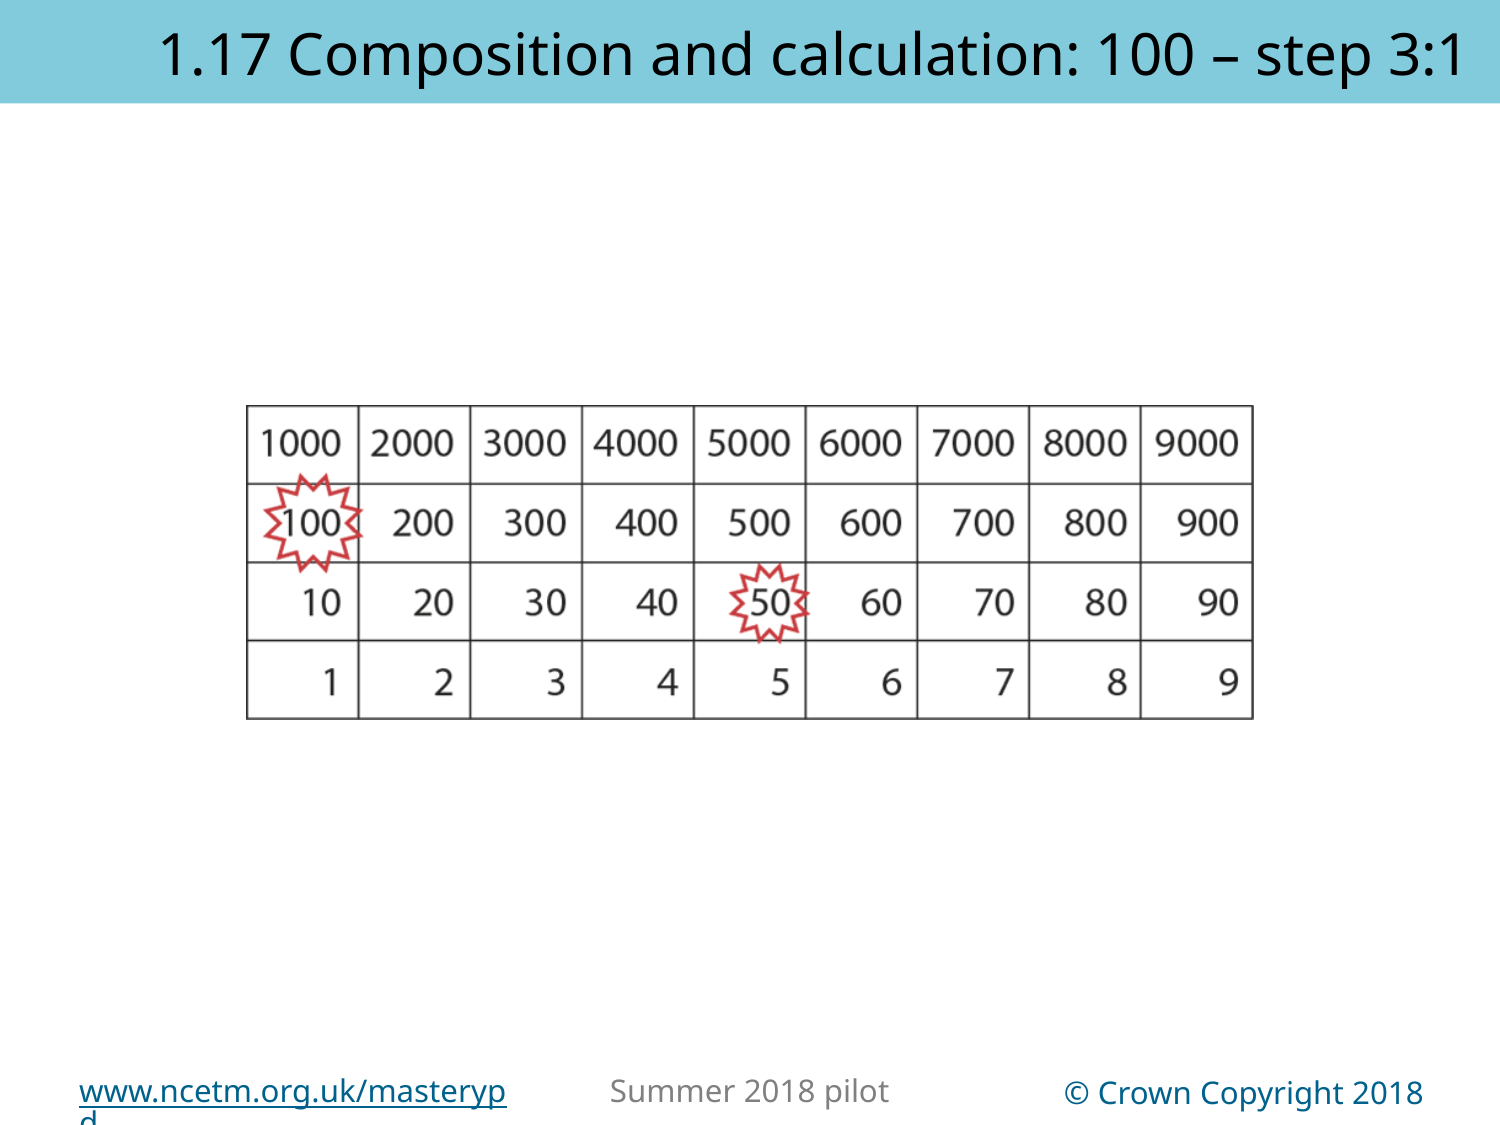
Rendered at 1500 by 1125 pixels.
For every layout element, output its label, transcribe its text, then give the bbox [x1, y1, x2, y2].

list 1.17 Composition and calculation: 100 – step 3:1 [0, 0, 1500, 104]
picture [246, 405, 1254, 720]
